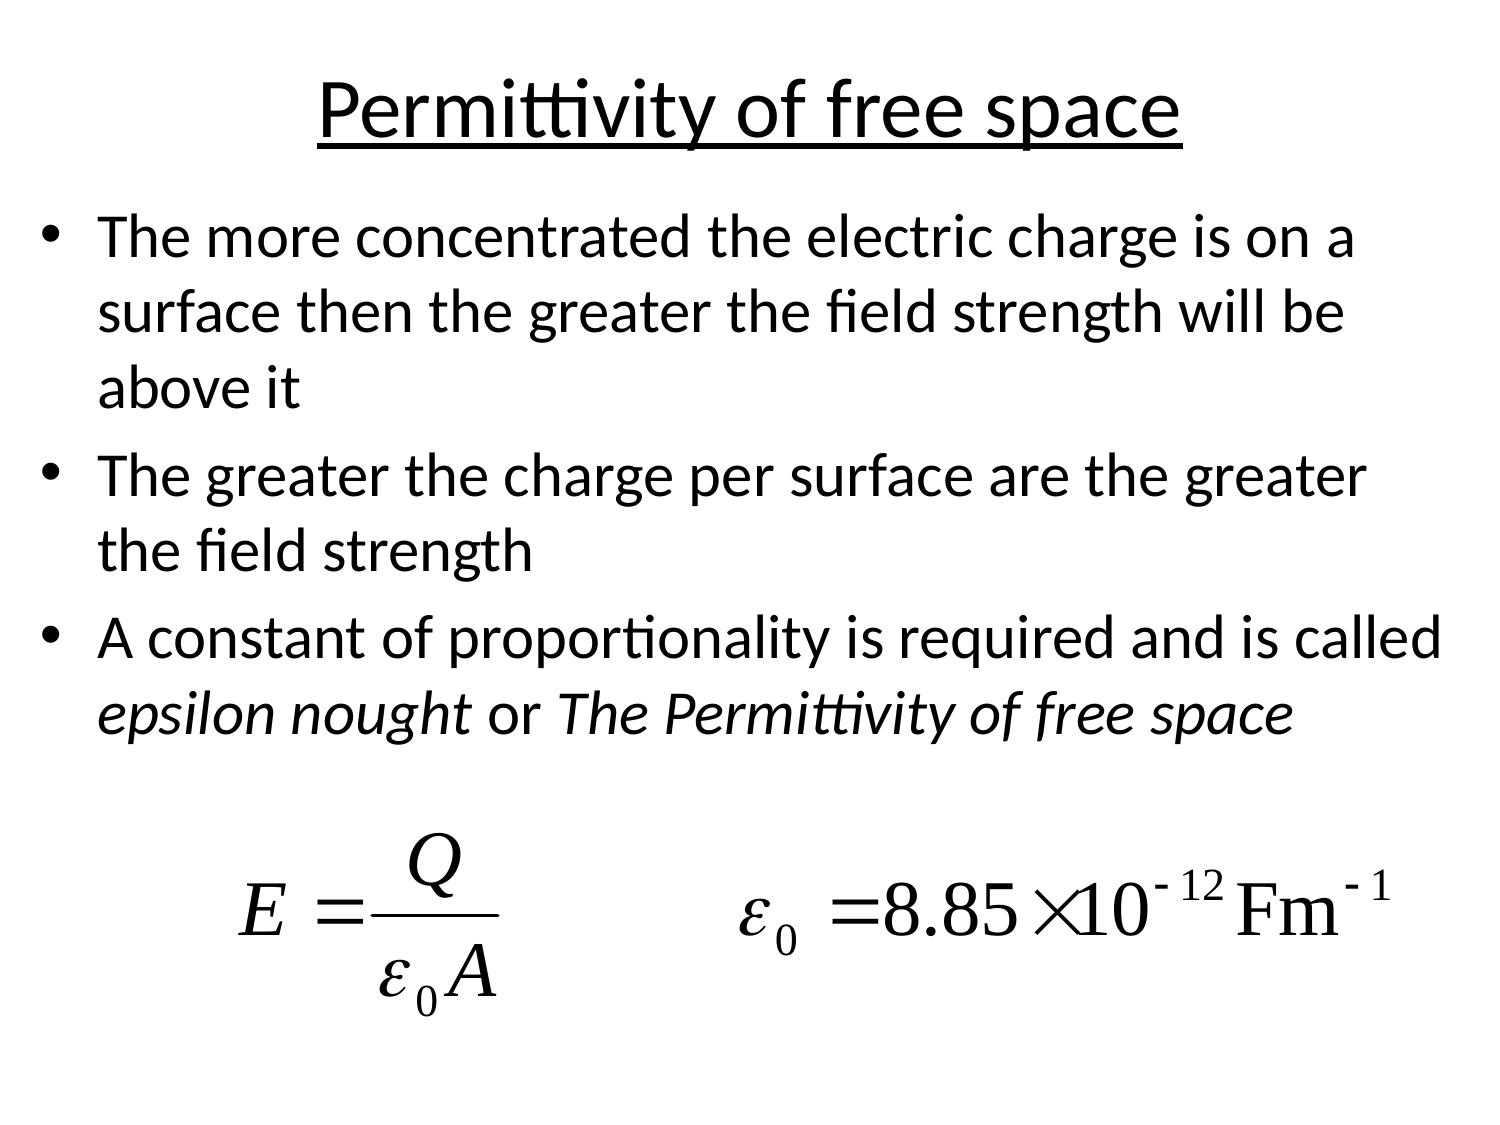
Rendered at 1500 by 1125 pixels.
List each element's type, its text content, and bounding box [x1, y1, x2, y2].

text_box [724, 849, 1403, 976]
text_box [224, 810, 514, 1034]
title Permittivity of free space [75, 45, 1425, 163]
list The more concentrated the electric charge is on a surface then the greater the field strength will be above it The greater the charge per surface are the greater the field strength A constant of proportionality is required and is called epsilon nought or The Permittivity of free space [24, 187, 1463, 763]
